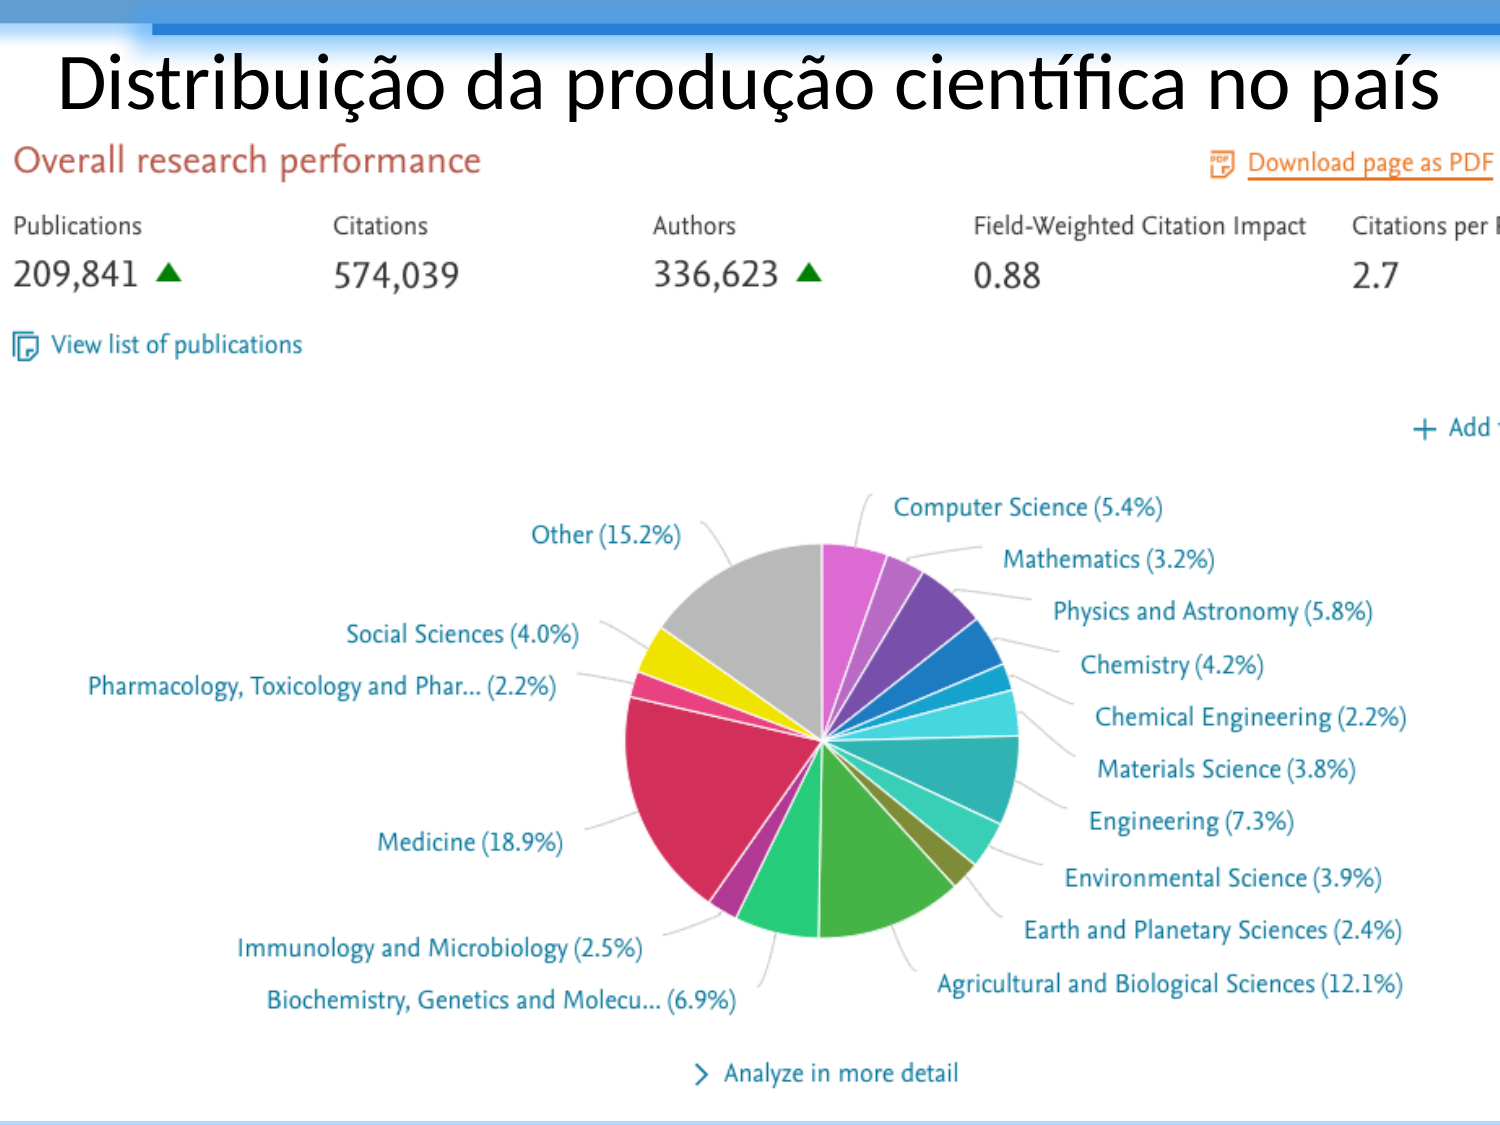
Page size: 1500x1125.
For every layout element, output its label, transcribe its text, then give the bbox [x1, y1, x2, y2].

title Distribuição da produção científica no país [0, 0, 1500, 124]
picture [0, 124, 1500, 1122]
